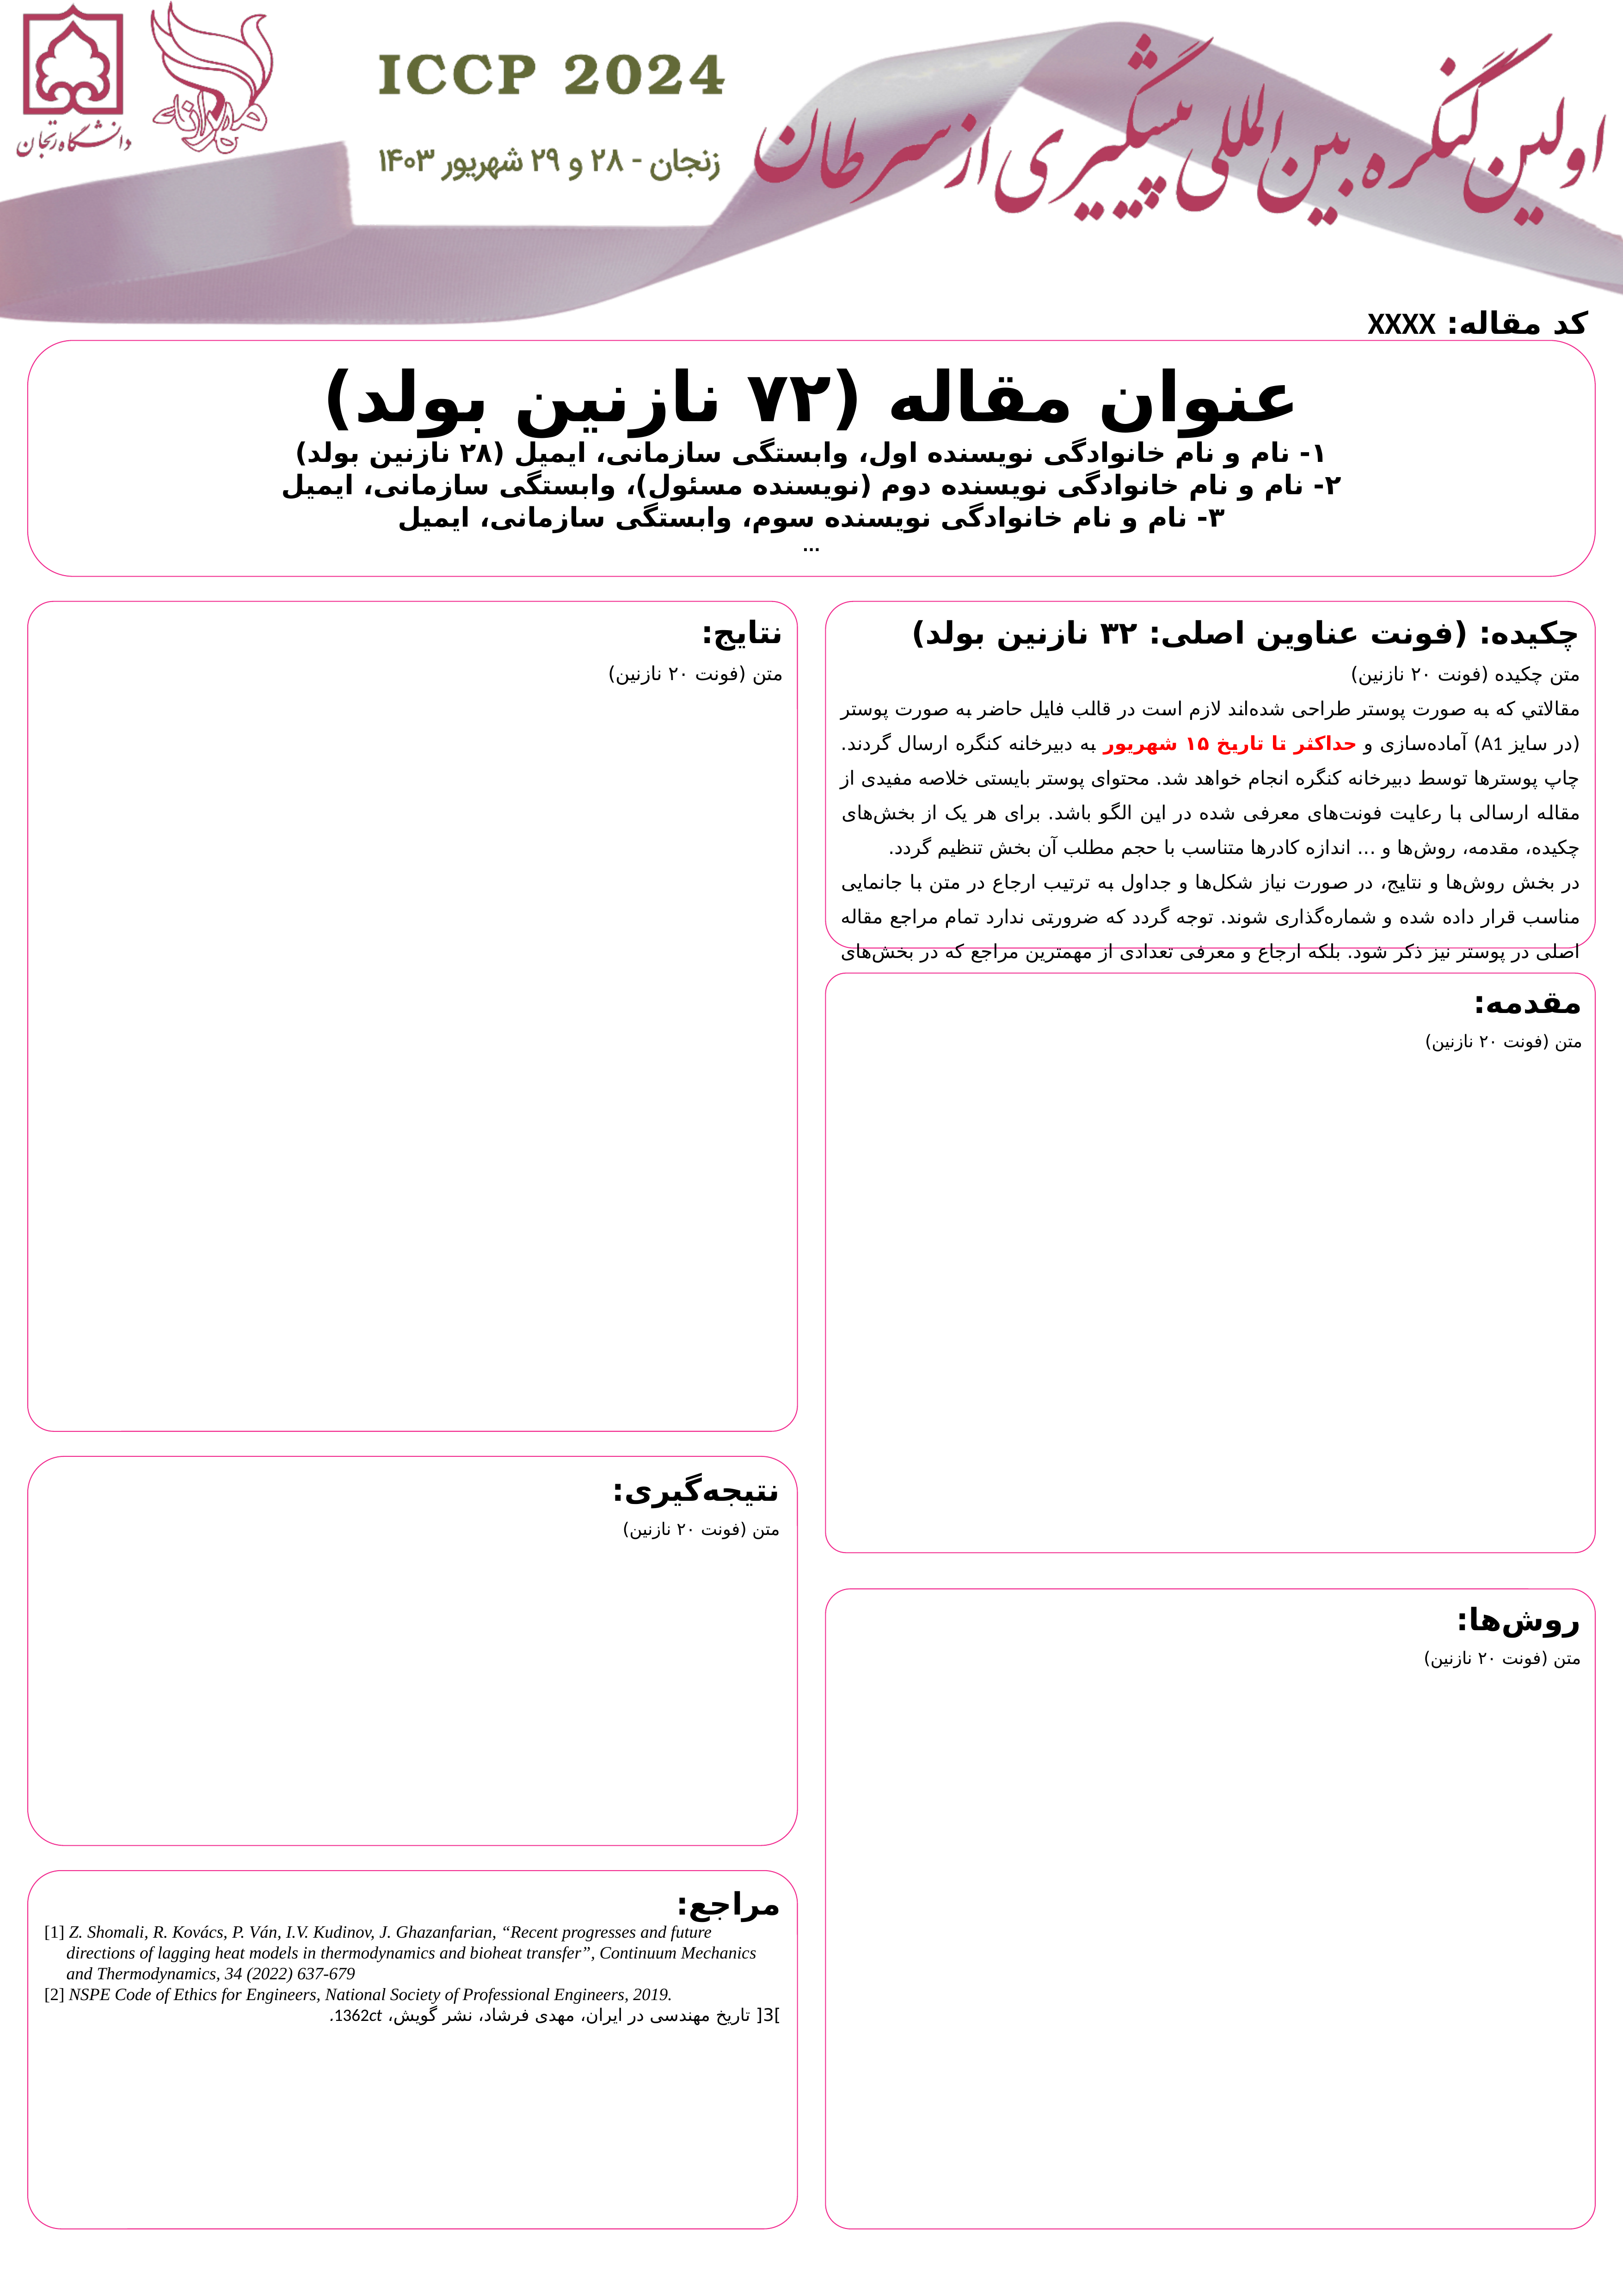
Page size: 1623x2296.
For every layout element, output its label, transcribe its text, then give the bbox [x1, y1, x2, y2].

text_box چکیده: (فونت عناوین اصلی: ۳۲ نازنین بولد) متن چکیده (فونت ۲۰ نازنین) مقالاتي كه به صورت پوستر طراحی شده‌اند لازم است در قالب فایل حاضر به صورت پوستر (در سایز A1) آماده‌سازی و حداکثر تا تاریخ ۱۵ شهریور به دبیرخانه کنگره ارسال گردند. چاپ پوسترها توسط دبیرخانه کنگره انجام خواهد شد. محتوای پوستر بایستی خلاصه مفیدی از مقاله ارسالی با رعایت فونت‌های معرفی شده در این الگو باشد. برای هر یک از بخش‌های چکیده، مقدمه، روش‌ها و ... اندازه کادرها متناسب با حجم مطلب آن بخش تنظیم گردد. در بخش روش‌ها و نتایج، در صورت نیاز شکل‌ها و جداول به ترتیب ارجاع در متن با جانمایی مناسب قرار داده شده و شماره‌گذاری شوند. توجه گردد که ضرورتی ندارد تمام مراجع مقاله اصلی در پوستر نیز ذکر شود. بلکه ارجاع و معرفی تعدادی از مهمترین مراجع که در بخش‌های مختلف متن پوستر مورد مورد استفاده قرار می‌گیرند کافی خواهد بود. [825, 601, 1596, 949]
text_box مراجع: [1] Z. Shomali, R. Kovács, P. Ván, I.V. Kudinov, J. Ghazanfarian, “Recent progresses and future directions of lagging heat models in thermodynamics and bioheat transfer”, Continuum Mechanics and Thermodynamics, 34 (2022) 637-679 [2] NSPE Code of Ethics for Engineers, National Society of Professional Engineers, 2019. ]3[ تاریخ مهندسی در ایران، مهدی فرشاد، نشر گویش، 1362ct. [27, 1870, 798, 2229]
text_box عنوان مقاله (۷۲ نازنین بولد) ۱- نام و نام خانوادگی نویسنده اول، وابستگی سازمانی، ایمیل (۲۸ نازنین بولد) ۲- نام و نام خانوادگی نویسنده دوم (نویسنده مسئول)، وابستگی سازمانی، ایمیل ۳- نام و نام خانوادگی نویسنده سوم، وابستگی سازمانی، ایمیل ... [27, 340, 1596, 577]
text_box روش‌ها: متن (فونت ۲۰ نازنین) [825, 1588, 1596, 2229]
text_box نتایج: متن (فونت ۲۰ نازنین) [27, 601, 798, 1432]
text_box نتیجه‌گیری: متن (فونت ۲۰ نازنین) [27, 1455, 798, 1846]
text_box کد مقاله: XXXX [1343, 326, 1595, 344]
text_box مقدمه: متن (فونت ۲۰ نازنین) [825, 972, 1596, 1553]
picture [0, 0, 1623, 326]
